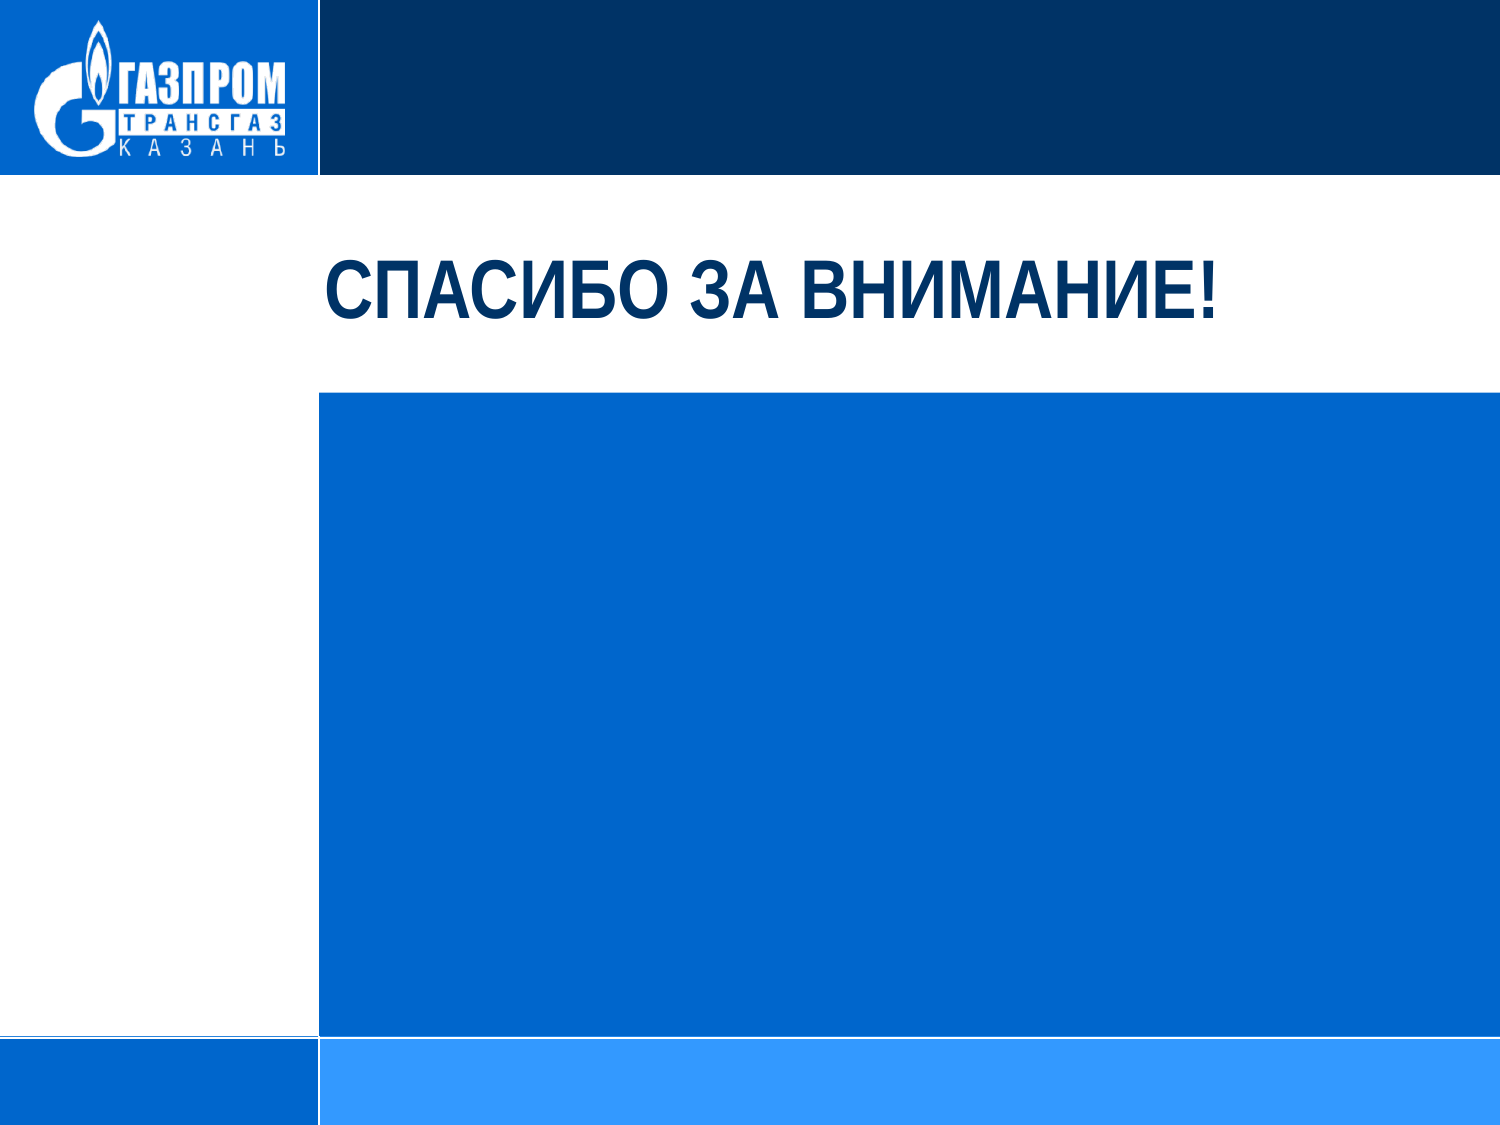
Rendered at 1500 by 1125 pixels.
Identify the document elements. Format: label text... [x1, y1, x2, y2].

picture [34, 20, 285, 157]
text_box СПАСИБО ЗА ВНИМАНИЕ! [324, 250, 1323, 336]
